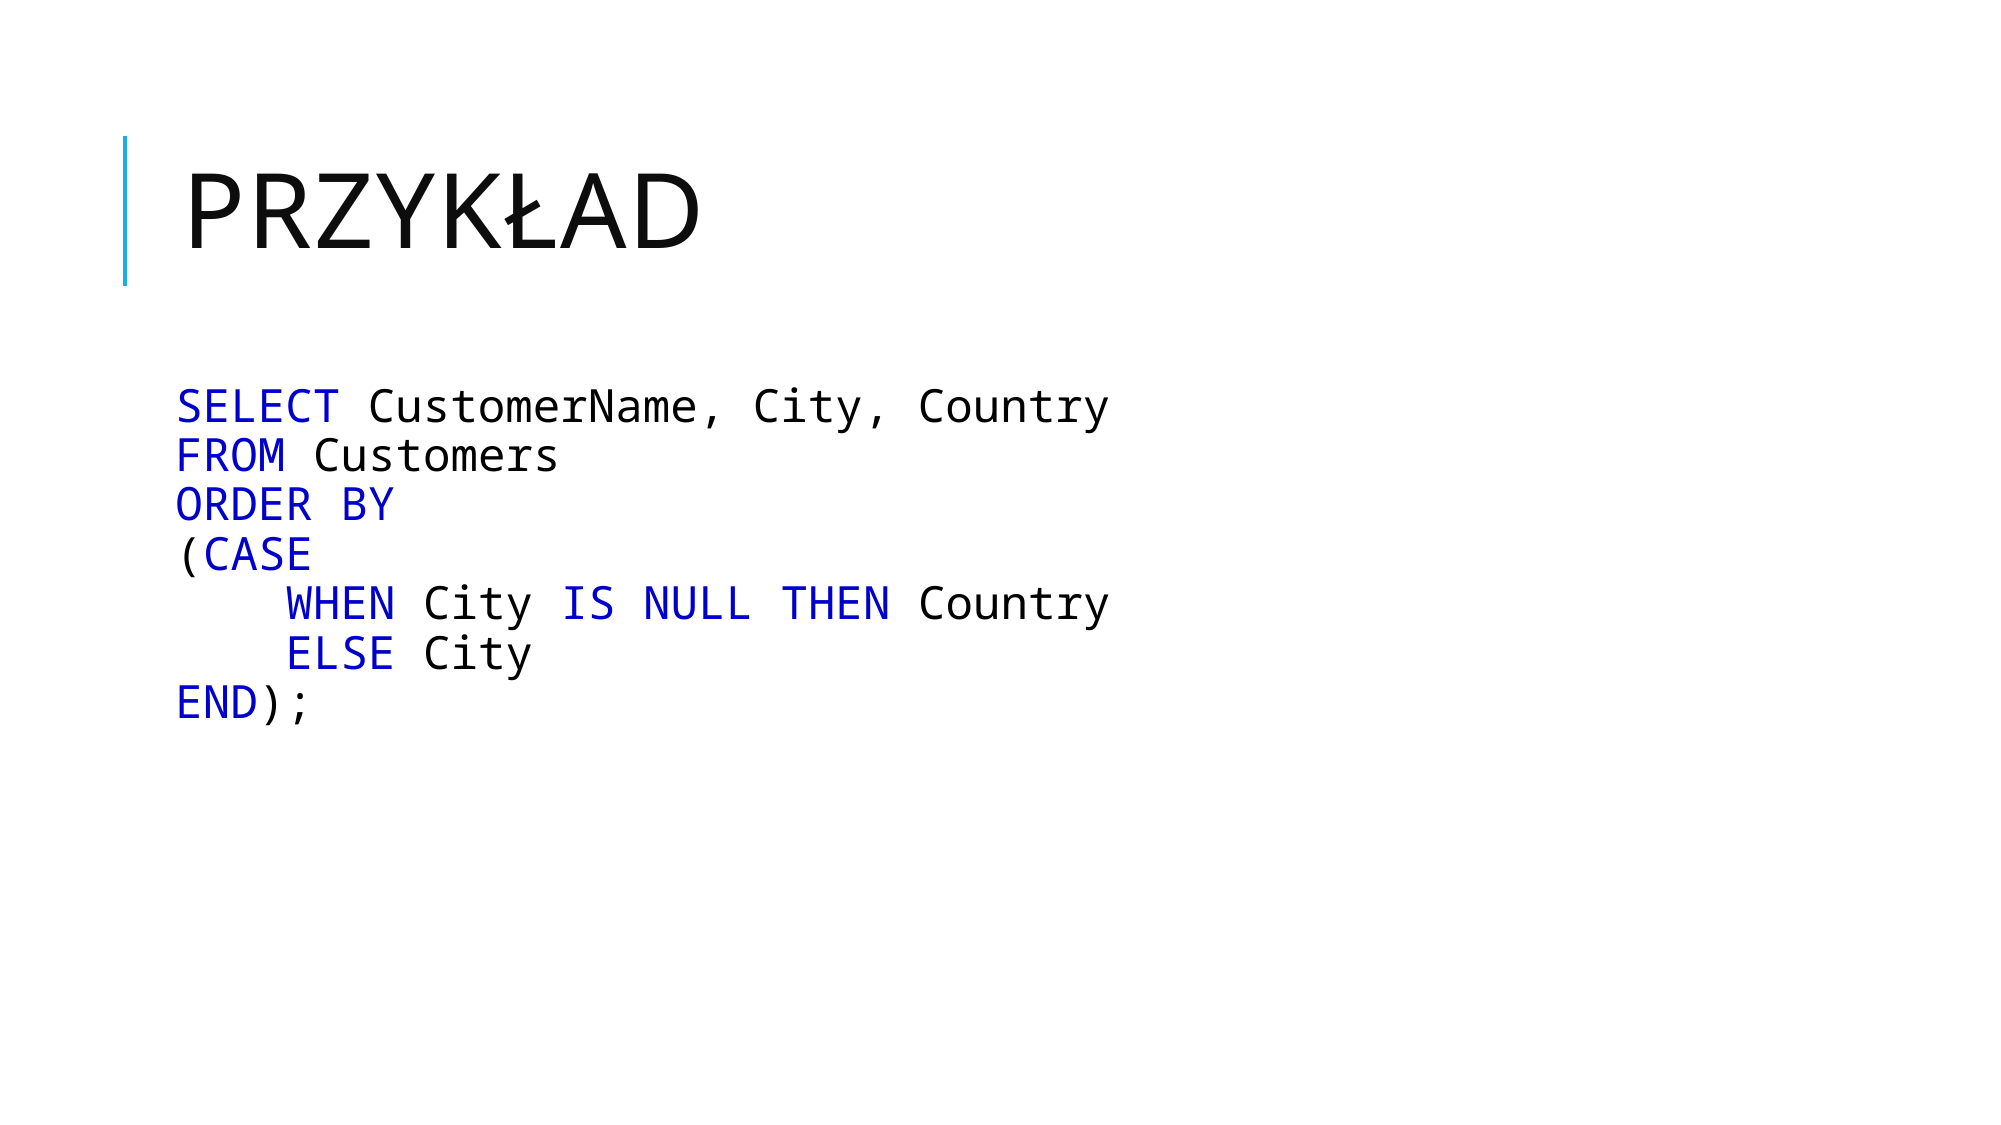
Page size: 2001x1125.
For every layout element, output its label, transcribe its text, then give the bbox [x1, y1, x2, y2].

title Przykład [168, 96, 1763, 342]
list SELECT CustomerName, City, Country FROM Customers ORDER BY (CASE WHEN City IS NULL THEN Country ELSE City END); [168, 375, 1763, 1035]
